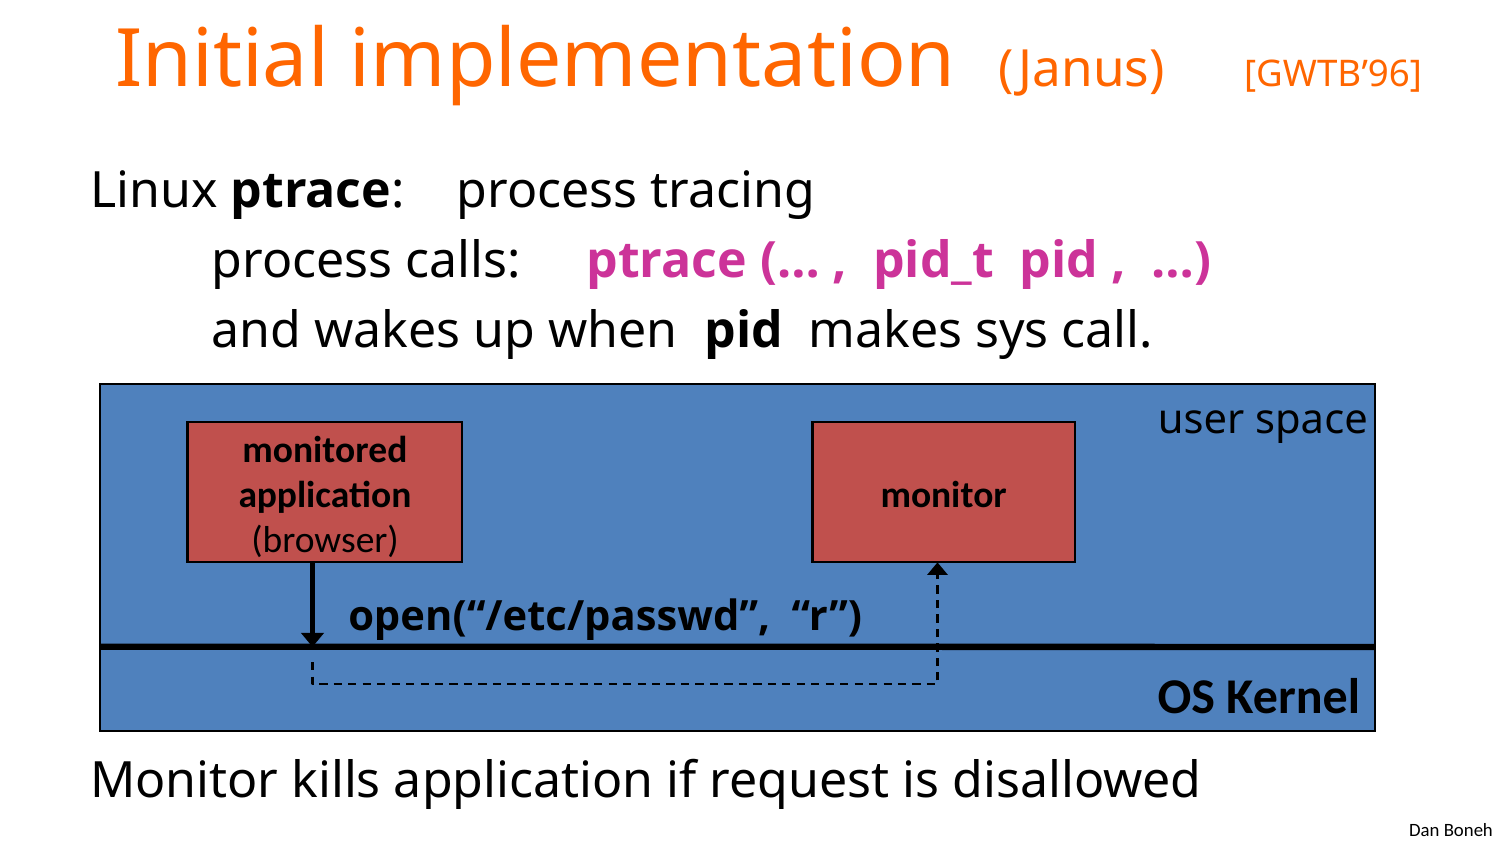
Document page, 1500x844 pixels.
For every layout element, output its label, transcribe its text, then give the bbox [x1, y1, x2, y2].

list Linux ptrace: process tracing process calls: ptrace (… , pid_t pid , …) and wakes up when pid makes sys call. Monitor kills application if request is disallowed [75, 150, 1450, 844]
text_box monitor [812, 421, 1075, 563]
text_box monitored application (browser) [187, 421, 463, 563]
text_box user space [1143, 384, 1383, 450]
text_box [312, 562, 938, 685]
text_box OS Kernel [99, 647, 1375, 732]
title Initial implementation (Janus) [GWTB’96] [75, 0, 1463, 125]
text_box [99, 384, 1375, 646]
